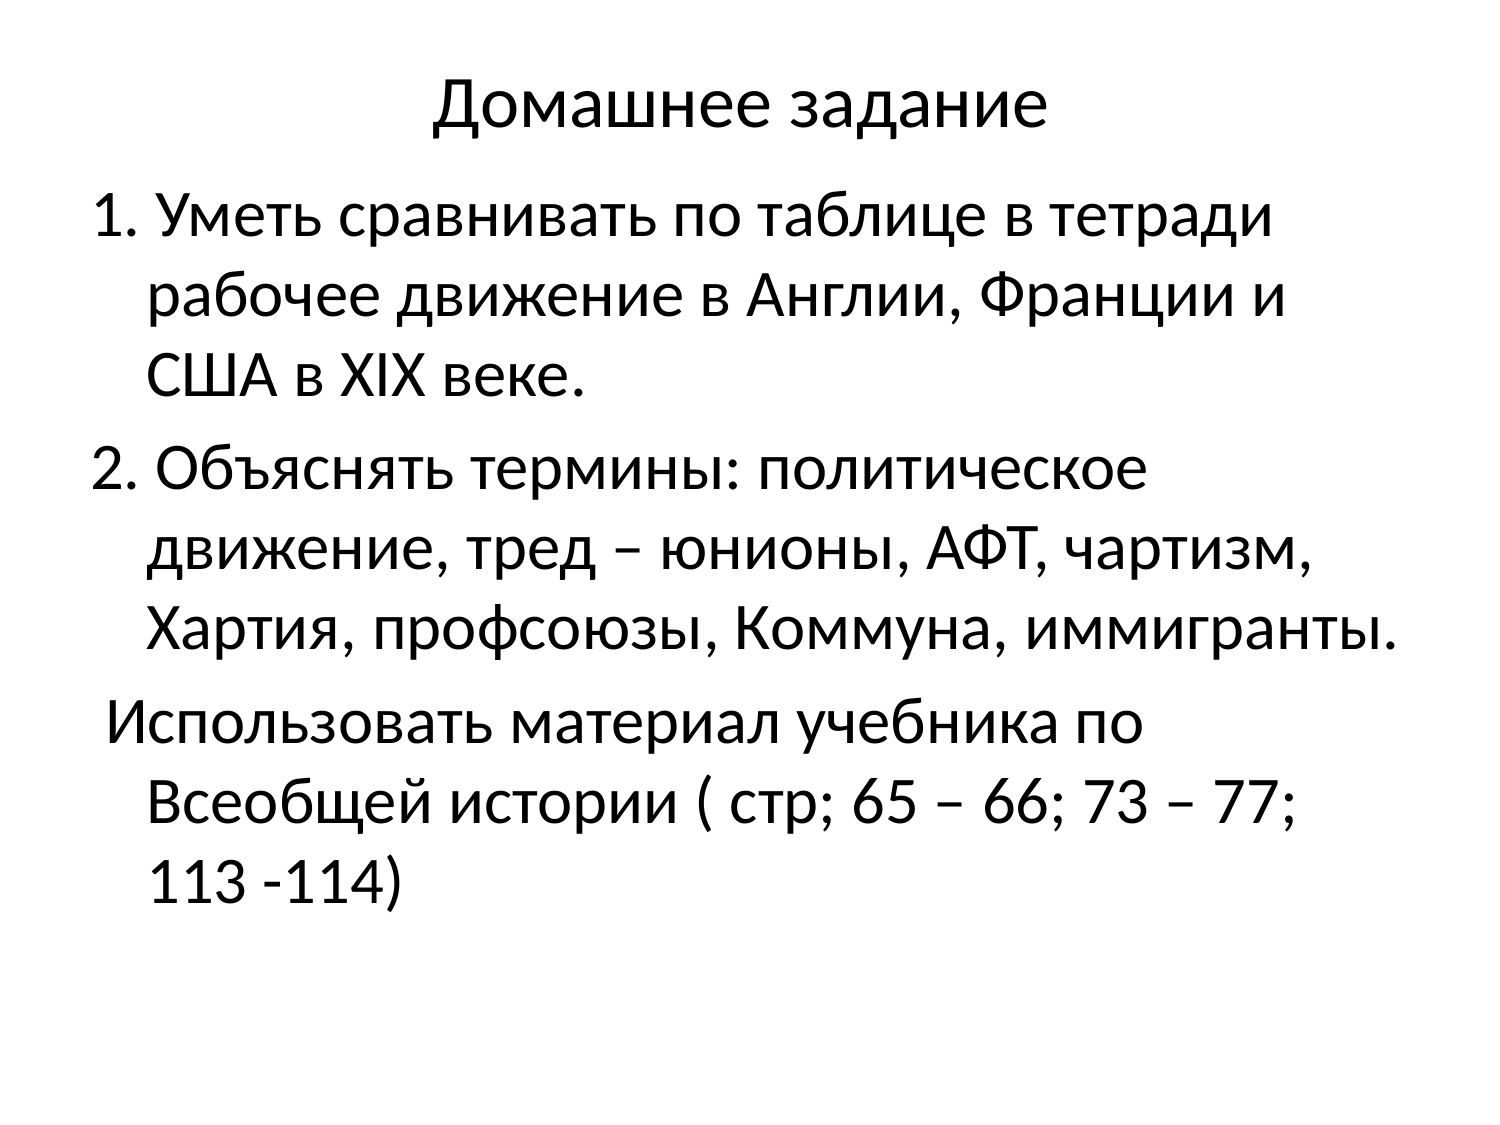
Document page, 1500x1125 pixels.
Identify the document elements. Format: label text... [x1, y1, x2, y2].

list 1. Уметь сравнивать по таблице в тетради рабочее движение в Англии, Франции и США в XIX веке. 2. Объяснять термины: политическое движение, тред – юнионы, АФТ, чартизм, Хартия, профсоюзы, Коммуна, иммигранты. Использовать материал учебника по Всеобщей истории ( стр; 65 – 66; 73 – 77; 113 -114) [75, 162, 1425, 1005]
title Домашнее задание [75, 45, 1425, 150]
